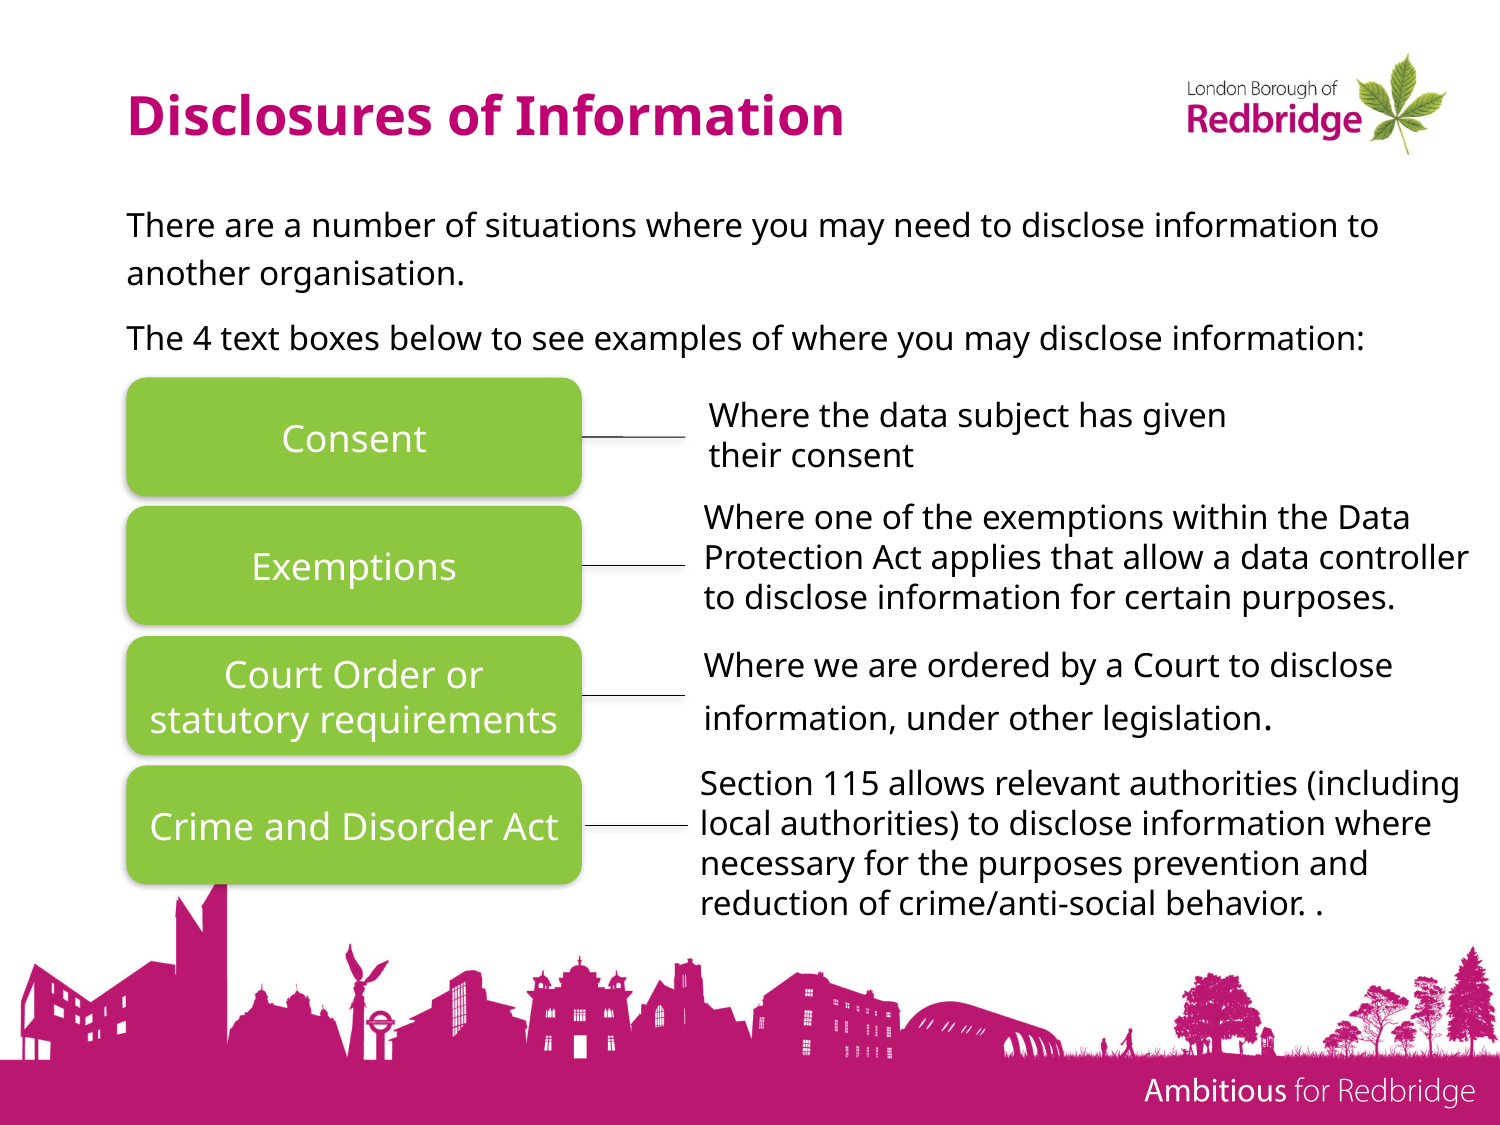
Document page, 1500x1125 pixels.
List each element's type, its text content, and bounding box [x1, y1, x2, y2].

title Disclosures of Information [126, 81, 927, 143]
picture [1175, 50, 1455, 160]
text_box Where one of the exemptions within the Data Protection Act applies that allow a data controller to disclose information for certain purposes. [703, 496, 1494, 636]
list There are a number of situations where you may need to disclose information to another organisation. The 4 text boxes below to see examples of where you may disclose information: [126, 196, 1384, 373]
text_box Where we are ordered by a Court to disclose information, under other legislation. [703, 636, 1494, 755]
text_box Exemptions [125, 505, 583, 626]
text_box Court Order or statutory requirements [125, 635, 583, 756]
text_box Where the data subject has given their consent [708, 394, 1237, 480]
text_box Section 115 allows relevant authorities (including local authorities) to disclose information where necessary for the purposes prevention and reduction of crime/anti-social behavior. . [685, 755, 1494, 930]
text_box Crime and Disorder Act [125, 764, 583, 886]
picture [0, 869, 1500, 1125]
text_box Consent [125, 376, 583, 498]
